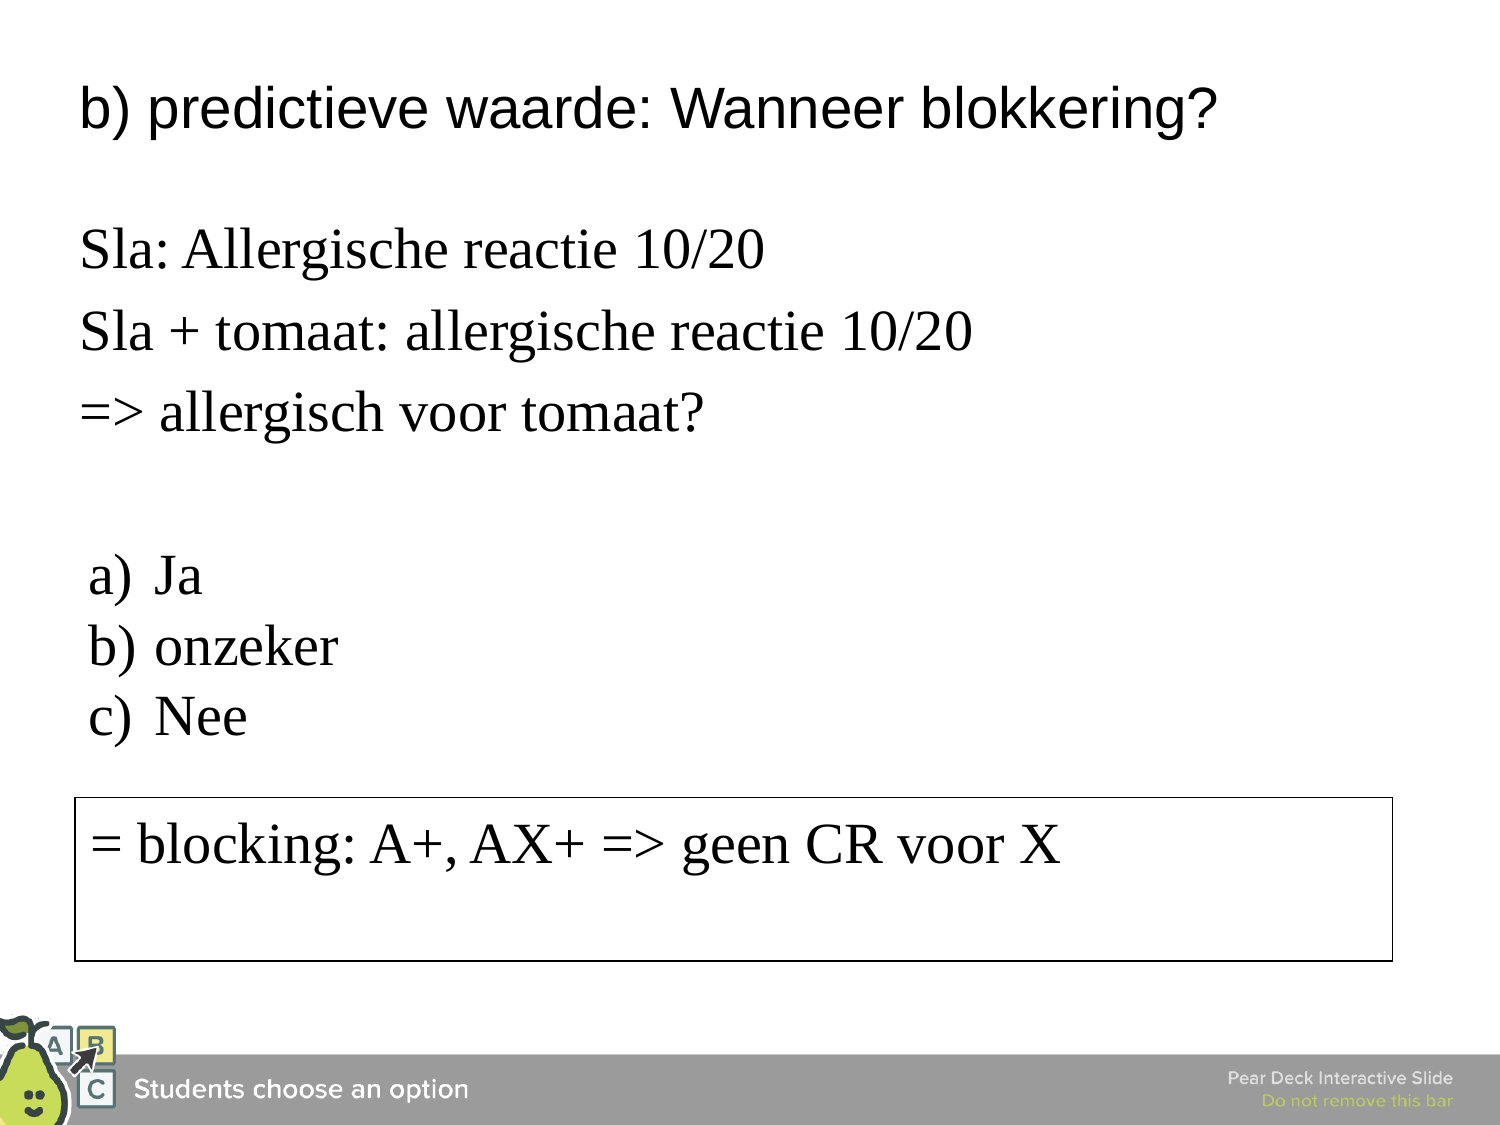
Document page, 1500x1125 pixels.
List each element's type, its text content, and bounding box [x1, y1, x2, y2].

text_box = blocking: A+, AX+ => geen CR voor X [75, 797, 1393, 962]
list b) predictieve waarde: Wanneer blokkering? Sla: Allergische reactie 10/20 Sla + tomaat: allergische reactie 10/20 => allergisch voor tomaat? Ja onzeker Nee [64, 62, 1459, 989]
picture [0, 1007, 1500, 1125]
